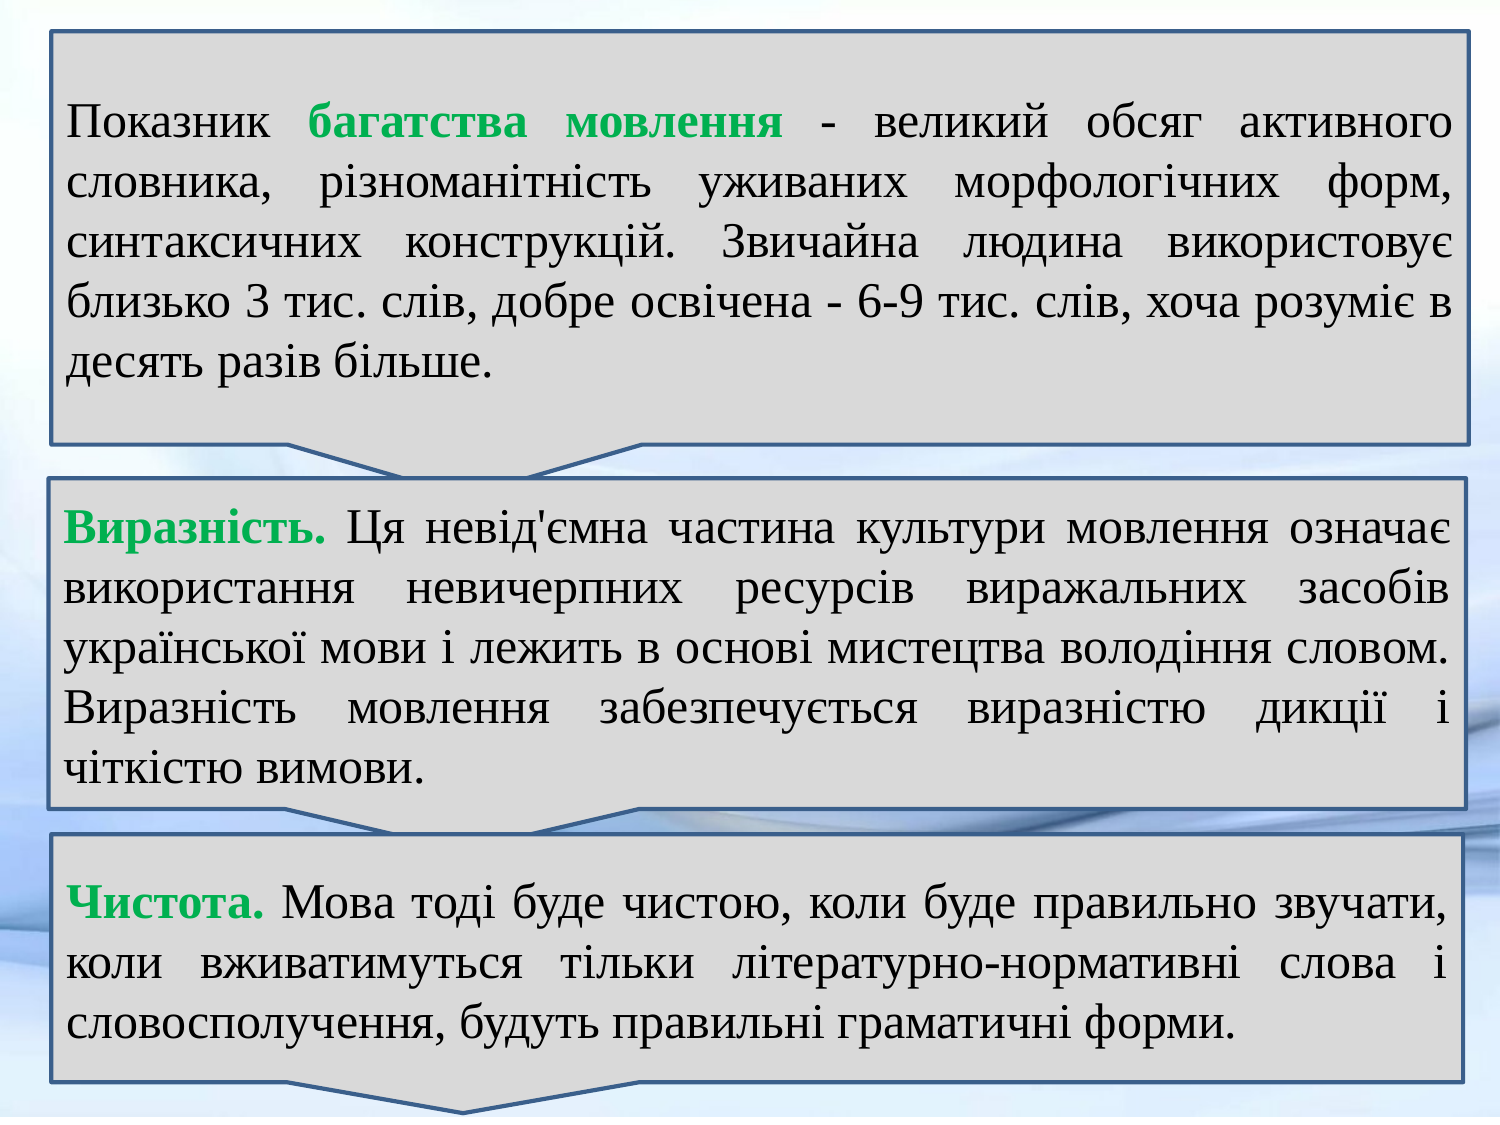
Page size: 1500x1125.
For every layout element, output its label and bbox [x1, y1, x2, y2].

list [0, 0, 1500, 1117]
